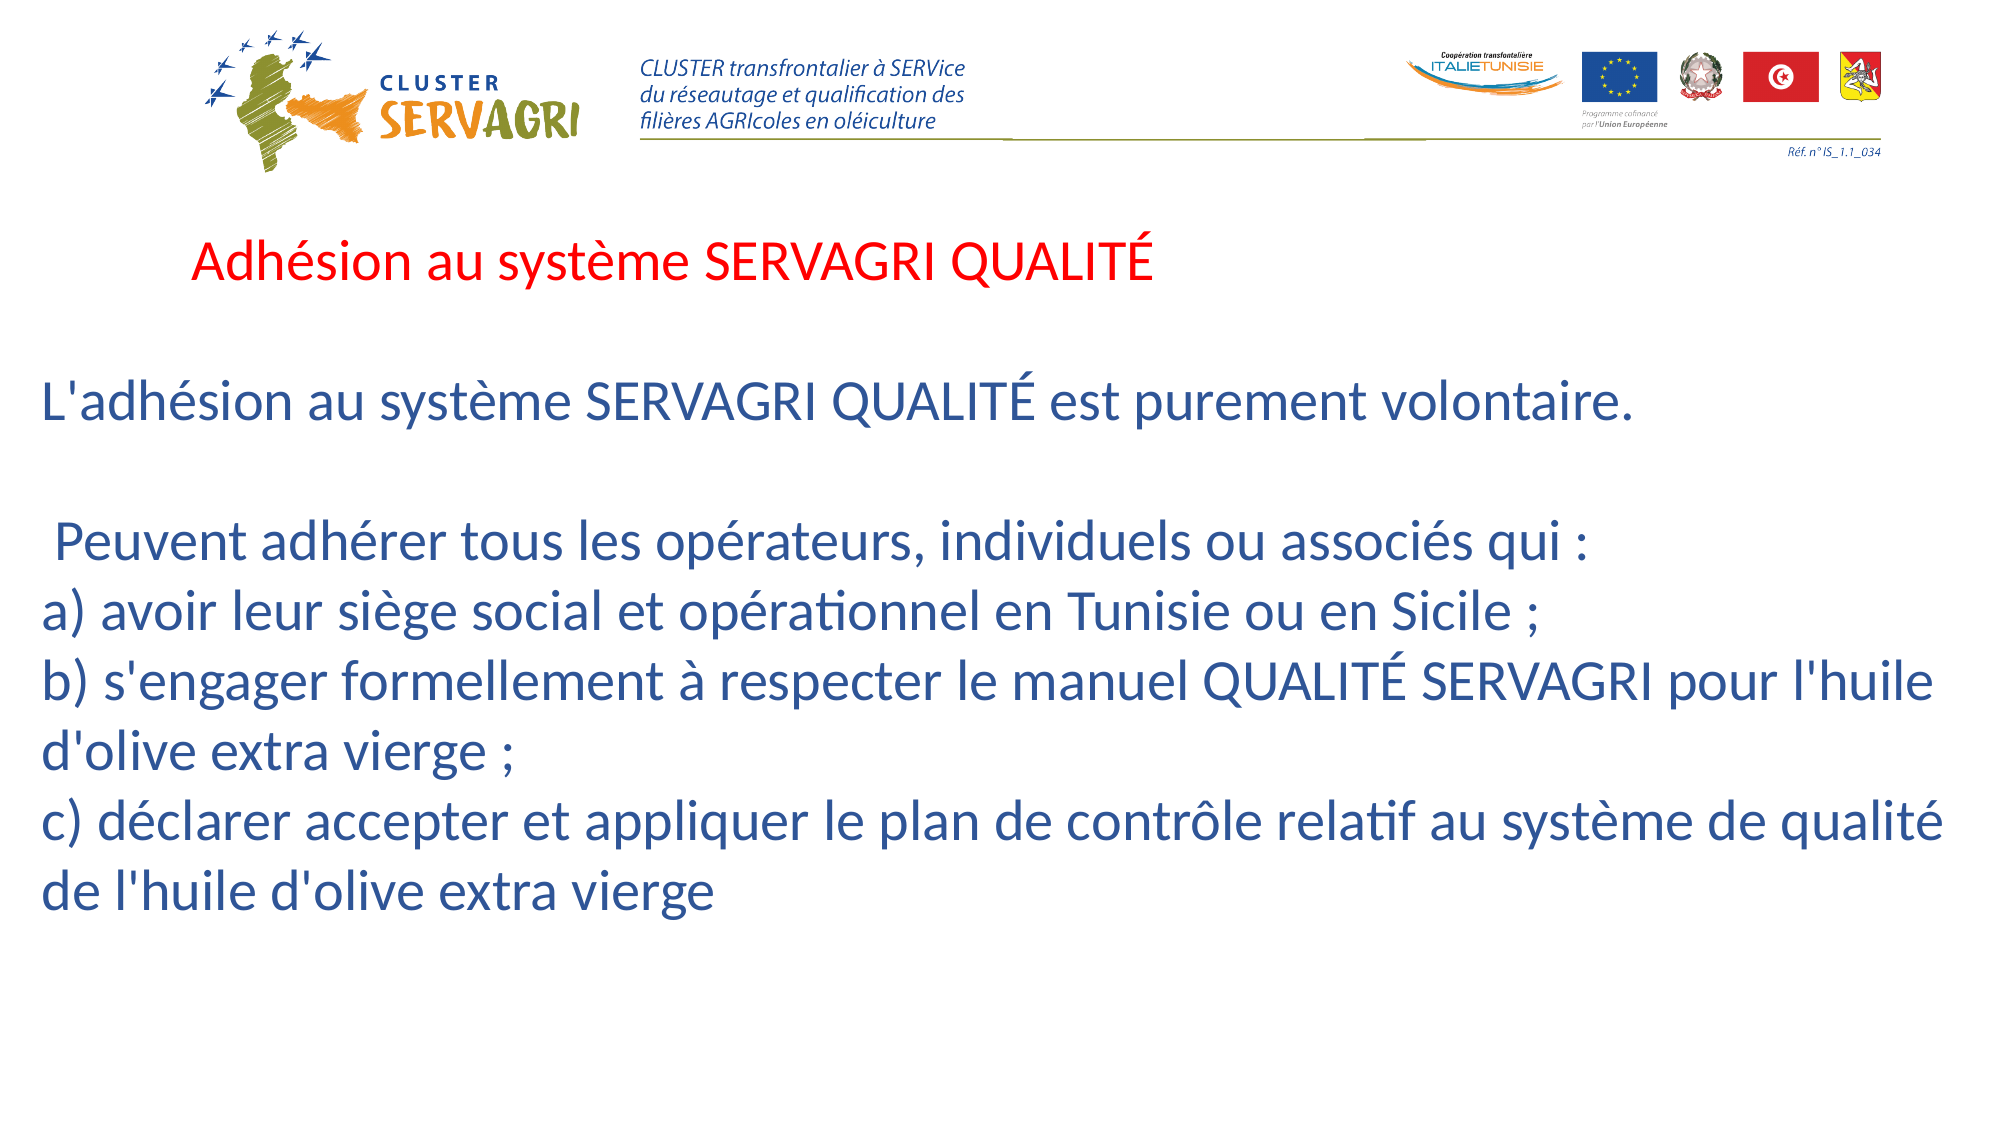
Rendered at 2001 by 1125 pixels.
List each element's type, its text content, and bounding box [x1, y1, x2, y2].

text_box Adhésion au système SERVAGRI QUALITÉ L'adhésion au système SERVAGRI QUALITÉ est purement volontaire. Peuvent adhérer tous les opérateurs, individuels ou associés qui : a) avoir leur siège social et opérationnel en Tunisie ou en Sicile ; b) s'engager formellement à respecter le manuel QUALITÉ SERVAGRI pour l'huile d'olive extra vierge ; c) déclarer accepter et appliquer le plan de contrôle relatif au système de qualité de l'huile d'olive extra vierge [27, 215, 2000, 930]
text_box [204, 29, 1930, 173]
